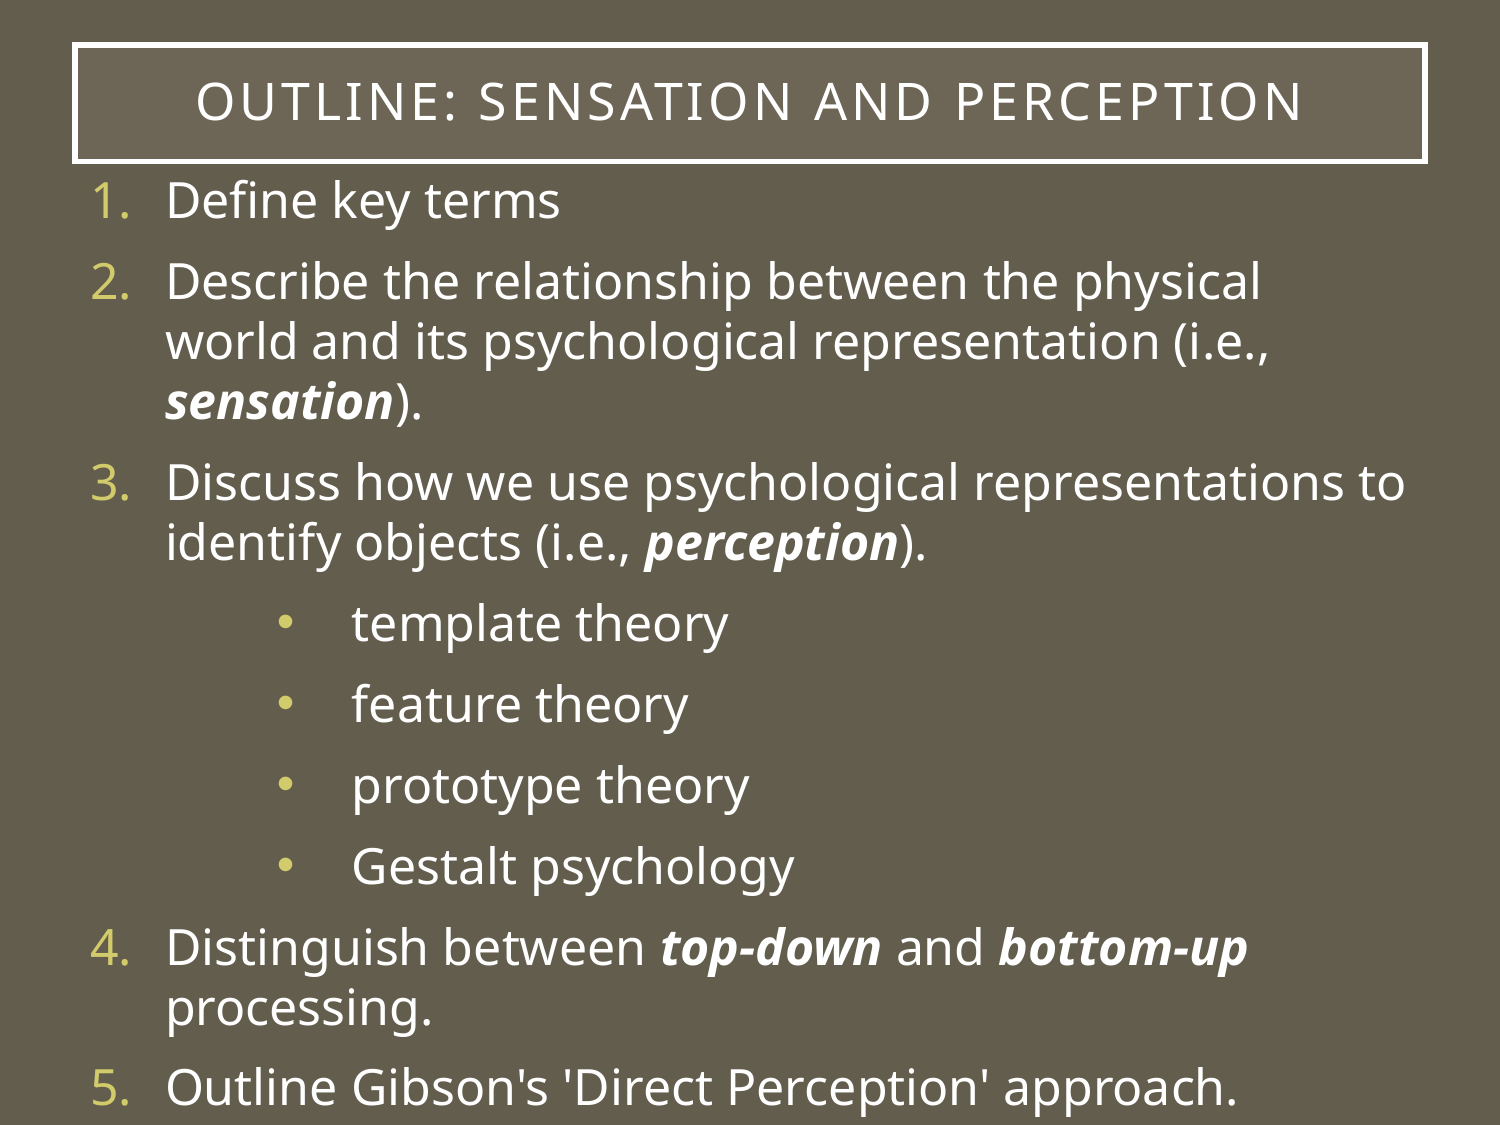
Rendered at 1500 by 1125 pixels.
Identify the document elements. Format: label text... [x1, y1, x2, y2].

title Outline: Sensation and Perception [72, 42, 1428, 164]
list Define key terms Describe the relationship between the physical world and its psychological representation (i.e., sensation). Discuss how we use psychological representations to identify objects (i.e., perception). template theory feature theory prototype theory Gestalt psychology Distinguish between top-down and bottom-up processing. Outline Gibson's 'Direct Perception' approach. [75, 161, 1425, 1092]
